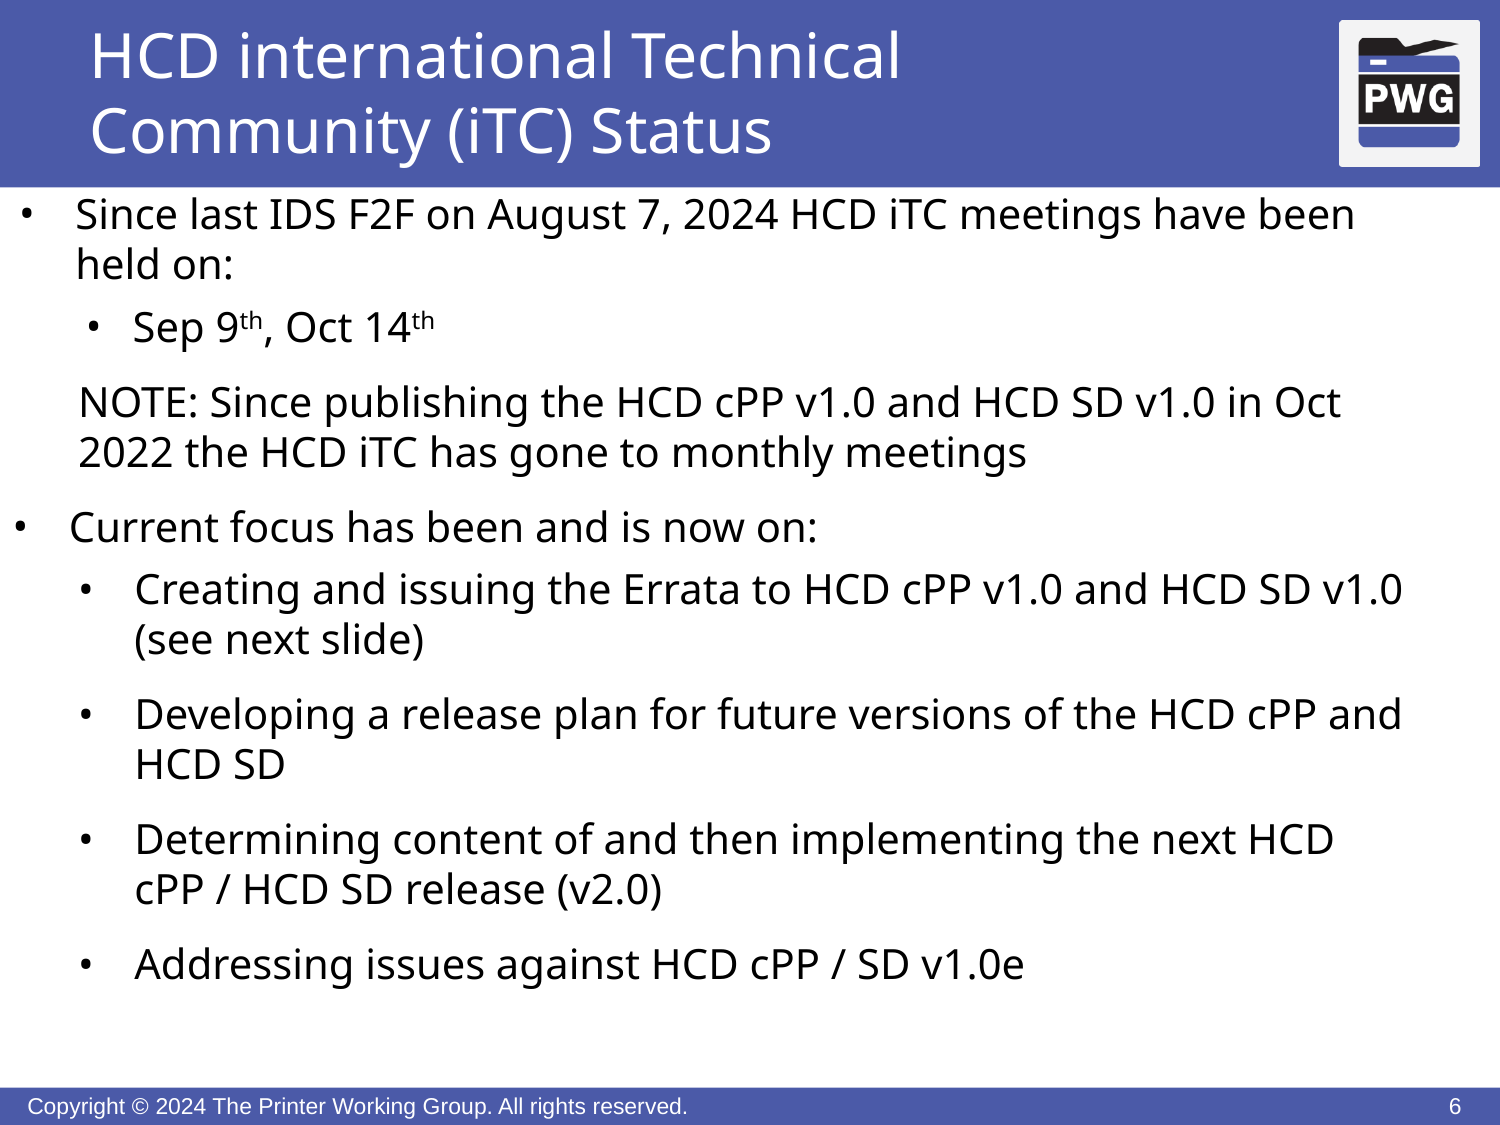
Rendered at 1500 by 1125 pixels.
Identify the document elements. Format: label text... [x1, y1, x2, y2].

picture [1339, 20, 1480, 167]
title HCD international Technical Community (iTC) Status [75, 7, 1275, 175]
text_box 6 [1441, 1092, 1469, 1118]
list Since last IDS F2F on August 7, 2024 HCD iTC meetings have been held on: Sep 9th, Oct 14th NOTE: Since publishing the HCD cPP v1.0 and HCD SD v1.0 in Oct 2022 the HCD iTC has gone to monthly meetings Current focus has been and is now on: Creating and issuing the Errata to HCD cPP v1.0 and HCD SD v1.0 (see next slide) Developing a release plan for future versions of the HCD cPP and HCD SD Determining content of and then implementing the next HCD cPP / HCD SD release (v2.0) Addressing issues against HCD cPP / SD v1.0e [4, 179, 1456, 1024]
text_box [0, 1087, 1500, 1125]
text_box [0, 0, 1500, 188]
text_box Copyright © 2024 The Printer Working Group. All rights reserved. [20, 1092, 750, 1118]
